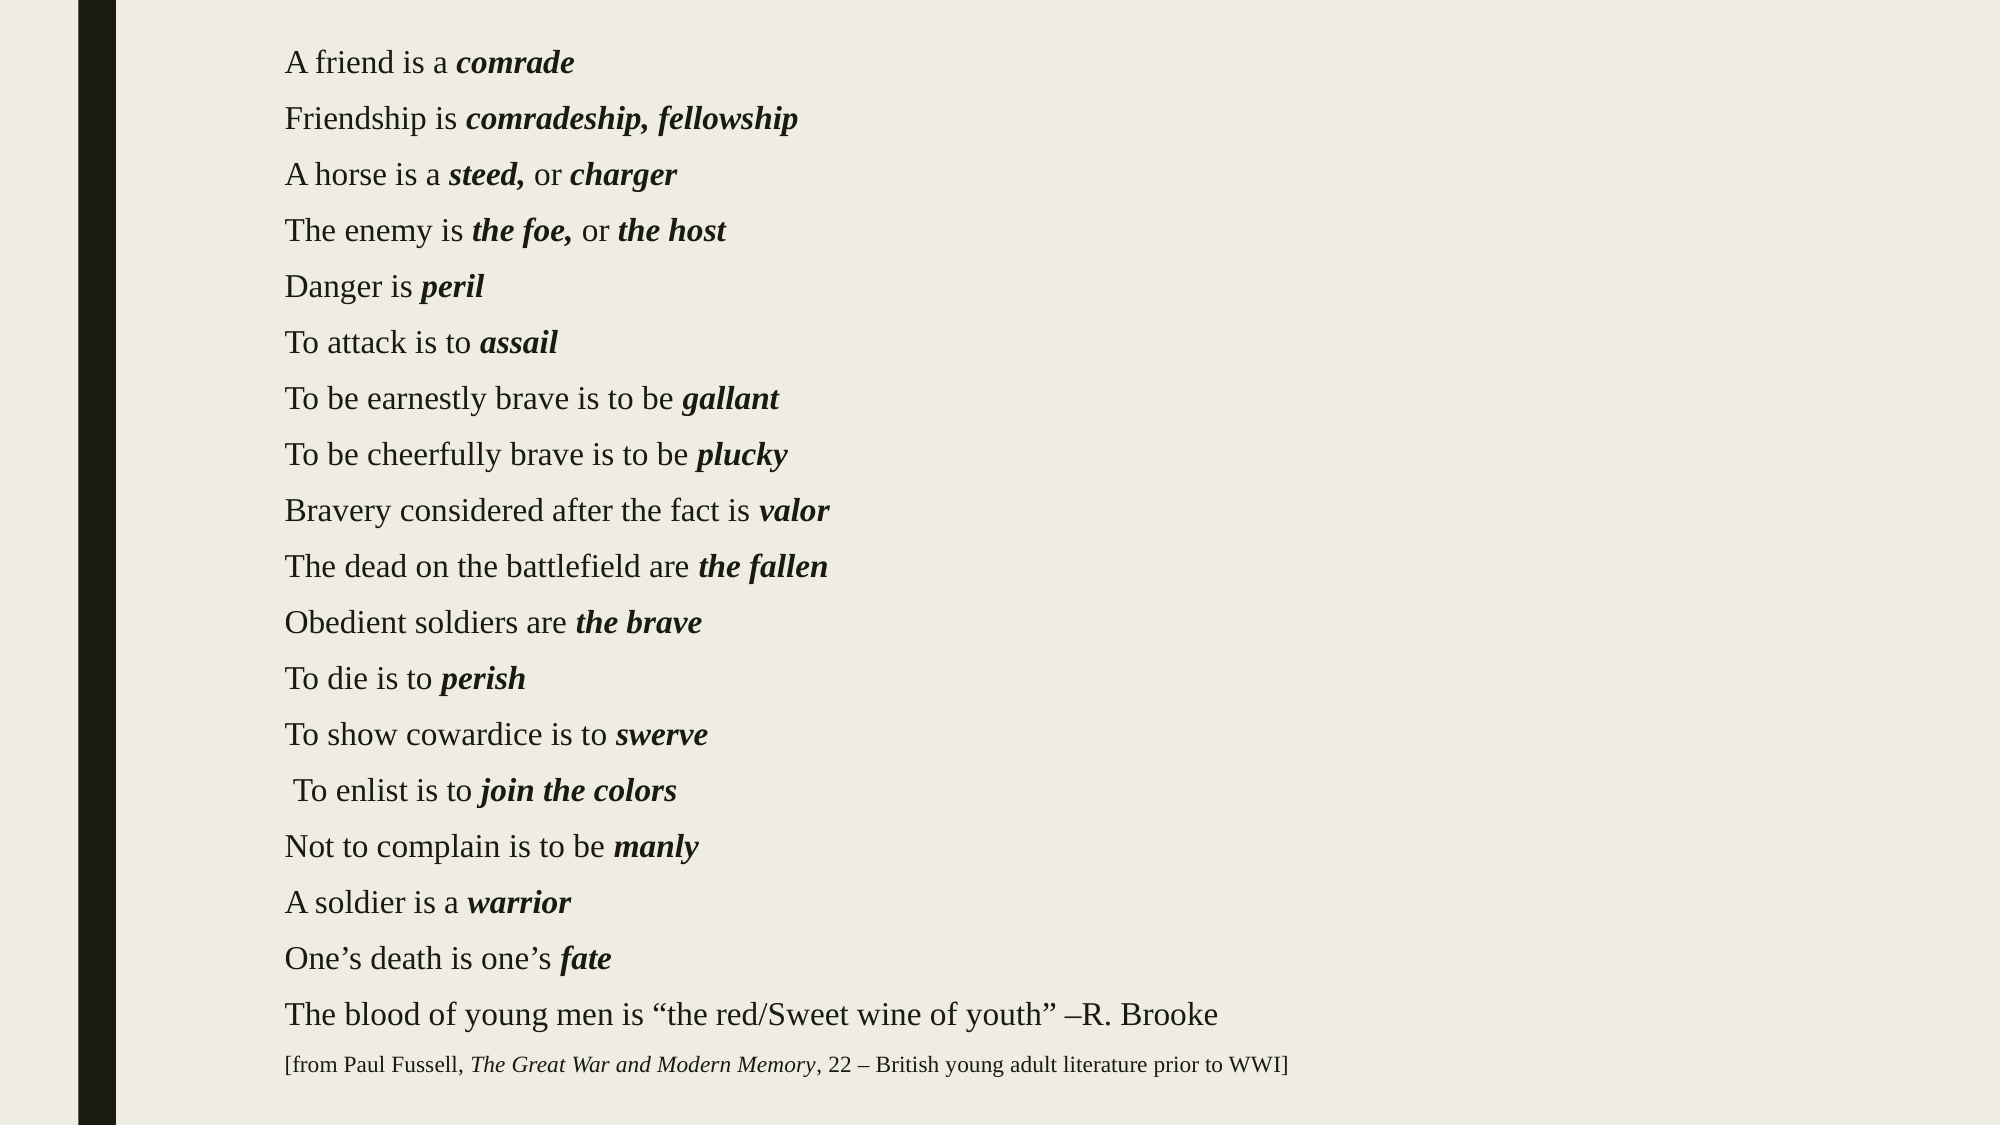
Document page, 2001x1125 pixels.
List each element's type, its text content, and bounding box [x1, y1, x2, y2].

text_box A friend is a comrade Friendship is comradeship, fellowship A horse is a steed, or charger The enemy is the foe, or the host Danger is peril To attack is to assail To be earnestly brave is to be gallant To be cheerfully brave is to be plucky Bravery considered after the fact is valor The dead on the battlefield are the fallen Obedient soldiers are the brave To die is to perish To show cowardice is to swerve To enlist is to join the colors Not to complain is to be manly A soldier is a warrior One’s death is one’s fate The blood of young men is “the red/Sweet wine of youth” –R. Brooke [from Paul Fussell, The Great War and Modern Memory, 22 – British young adult literature prior to WWI] [269, 37, 1658, 1088]
